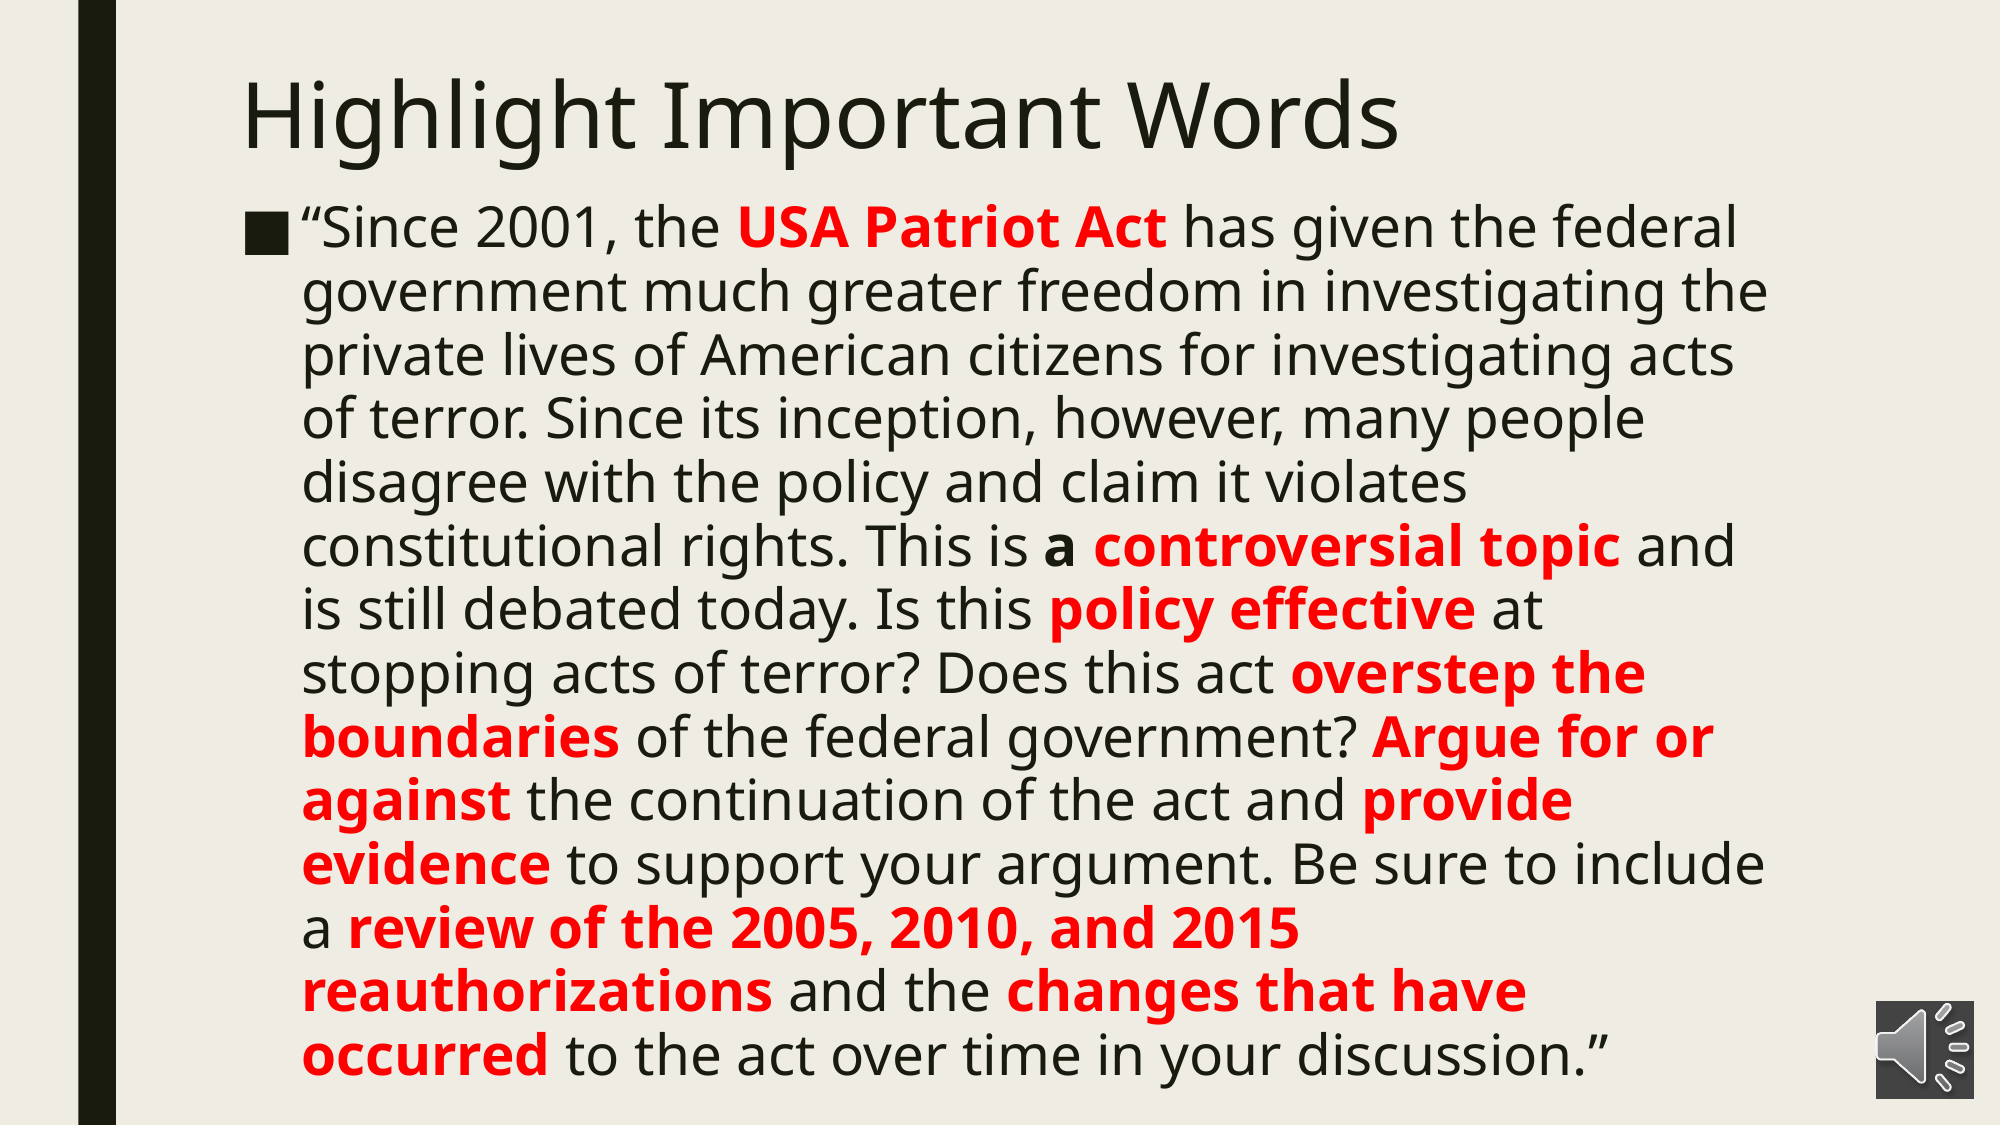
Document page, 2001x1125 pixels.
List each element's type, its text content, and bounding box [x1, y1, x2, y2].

picture [1874, 999, 1975, 1100]
list “Since 2001, the USA Patriot Act has given the federal government much greater freedom in investigating the private lives of American citizens for investigating acts of terror. Since its inception, however, many people disagree with the policy and claim it violates constitutional rights. This is a controversial topic and is still debated today. Is this policy effective at stopping acts of terror? Does this act overstep the boundaries of the federal government? Argue for or against the continuation of the act and provide evidence to support your argument. Be sure to include a review of the 2005, 2010, and 2015 reauthorizations and the changes that have occurred to the act over time in your discussion.” [225, 189, 1800, 1102]
title Highlight Important Words [225, 63, 1800, 189]
